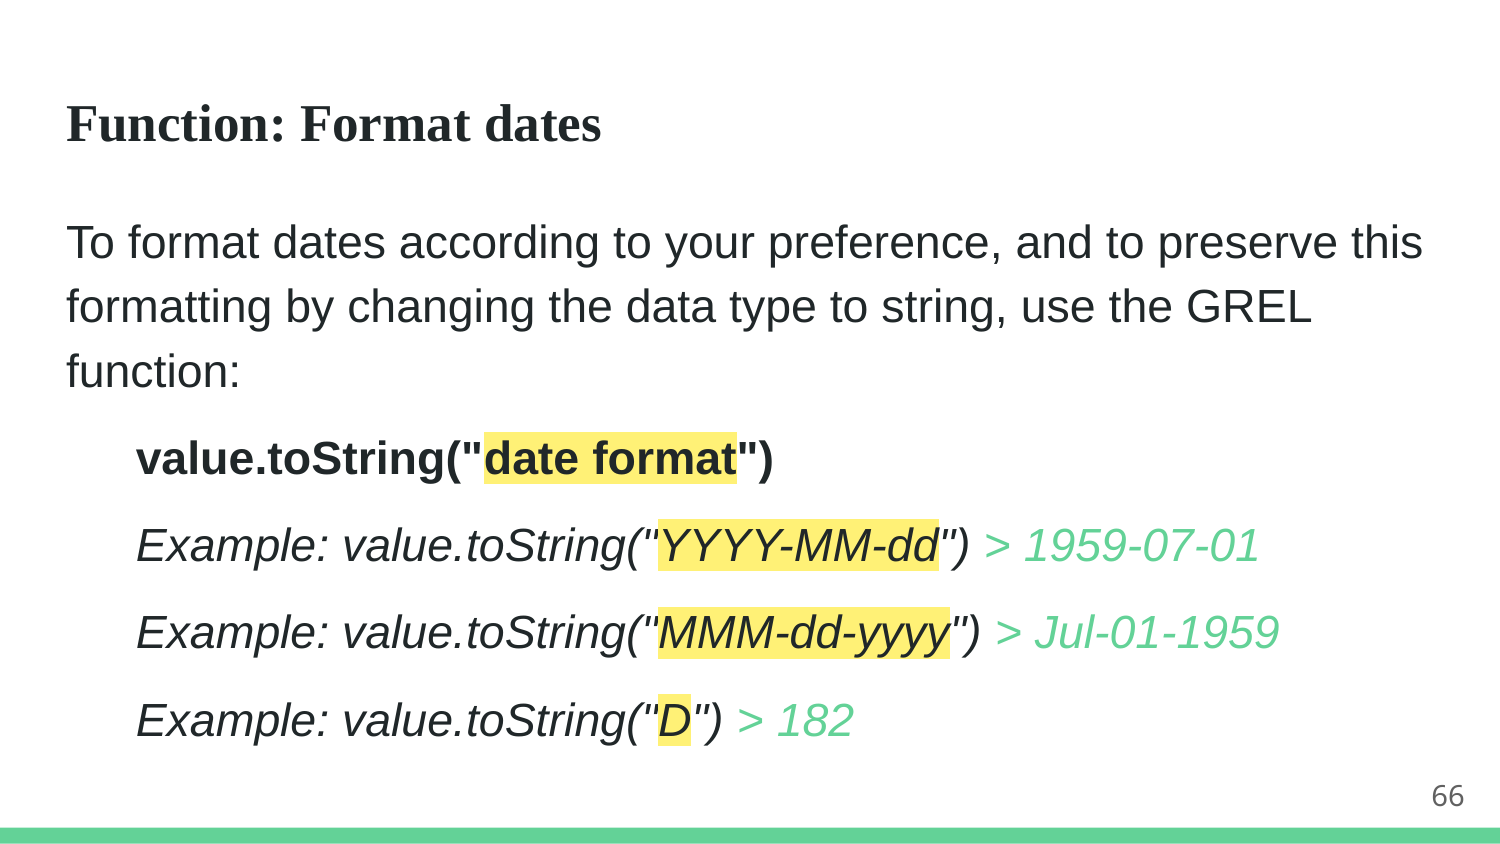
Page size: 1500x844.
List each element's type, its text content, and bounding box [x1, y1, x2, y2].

title Function: Format dates [51, 72, 1449, 167]
slide_number 66 [1389, 764, 1480, 830]
list To format dates according to your preference, and to preserve this formatting by changing the data type to string, use the GREL function: value.toString("date format") Example: value.toString("YYYY-MM-dd") > 1959-07-01 Example: value.toString("MMM-dd-yyyy") > Jul-01-1959 Example: value.toString("D") > 182 [51, 189, 1449, 765]
